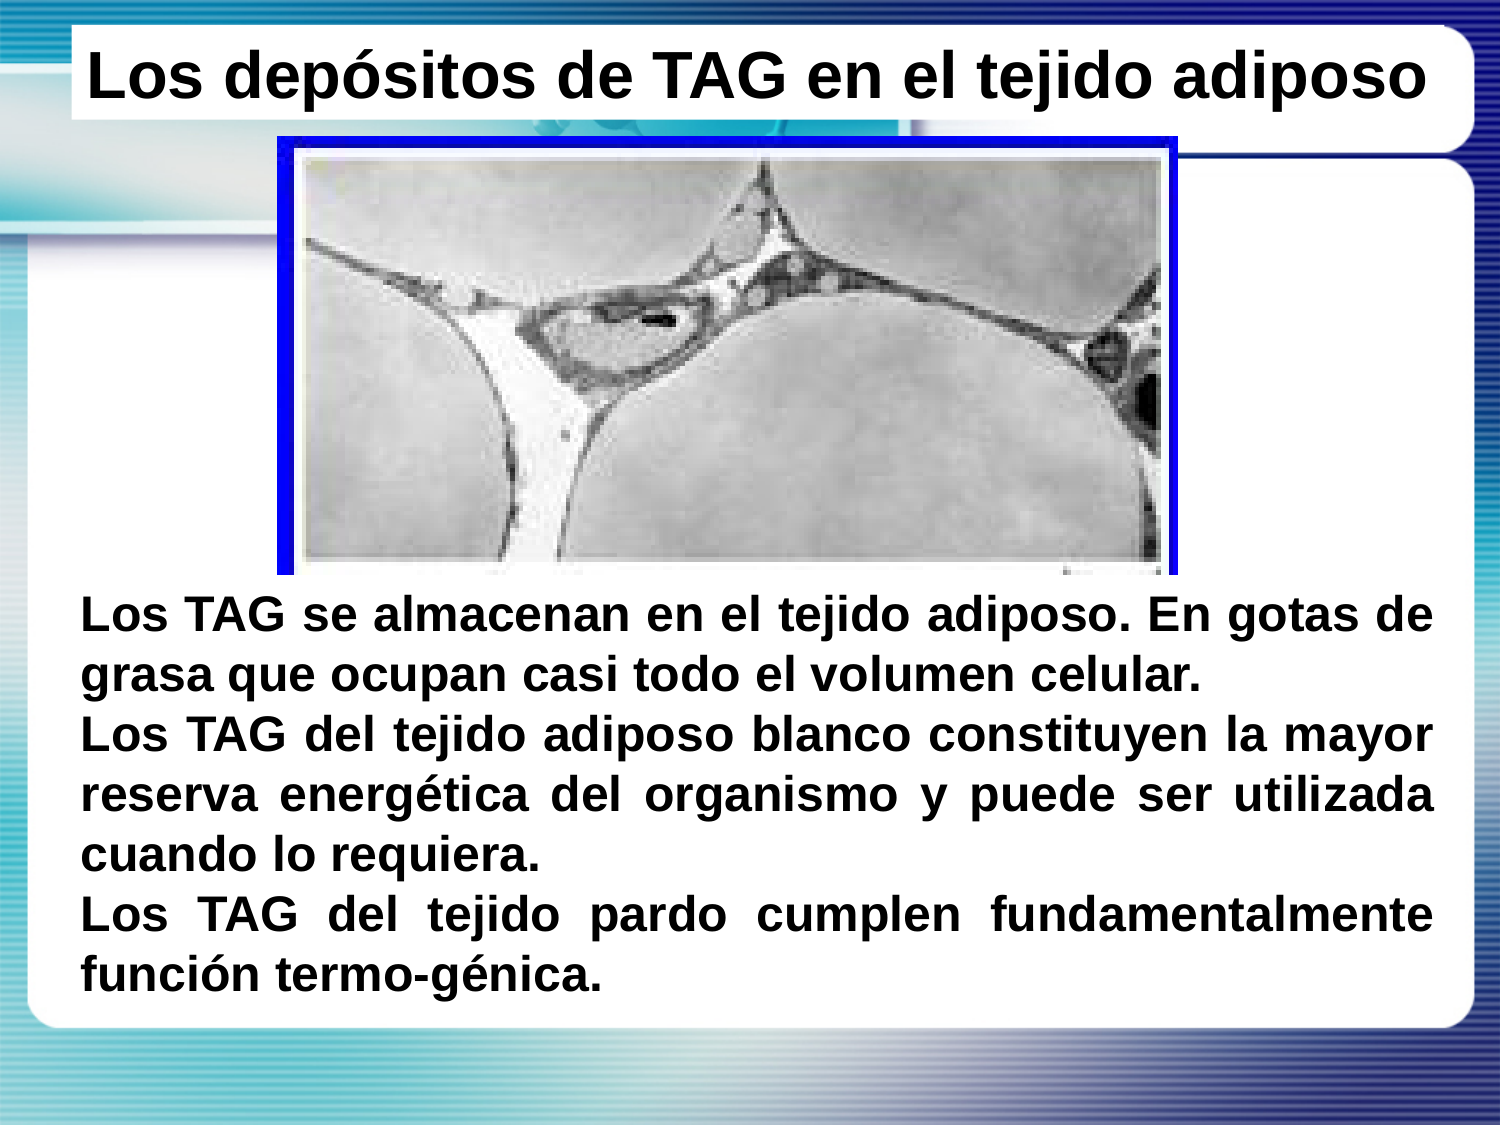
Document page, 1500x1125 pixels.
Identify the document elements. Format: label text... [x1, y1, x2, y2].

picture [0, 40, 71, 46]
text_box Los depósitos de TAG en el tejido adiposo [71, 24, 1445, 120]
text_box Los TAG se almacenan en el tejido adiposo. En gotas de grasa que ocupan casi todo el volumen celular. Los TAG del tejido adiposo blanco constituyen la mayor reserva energética del organismo y puede ser utilizada cuando lo requiera. Los TAG del tejido pardo cumplen fundamentalmente función termo-génica. [66, 574, 1450, 1009]
picture [0, 0, 1500, 1125]
picture [0, 23, 71, 29]
picture [0, 32, 71, 37]
